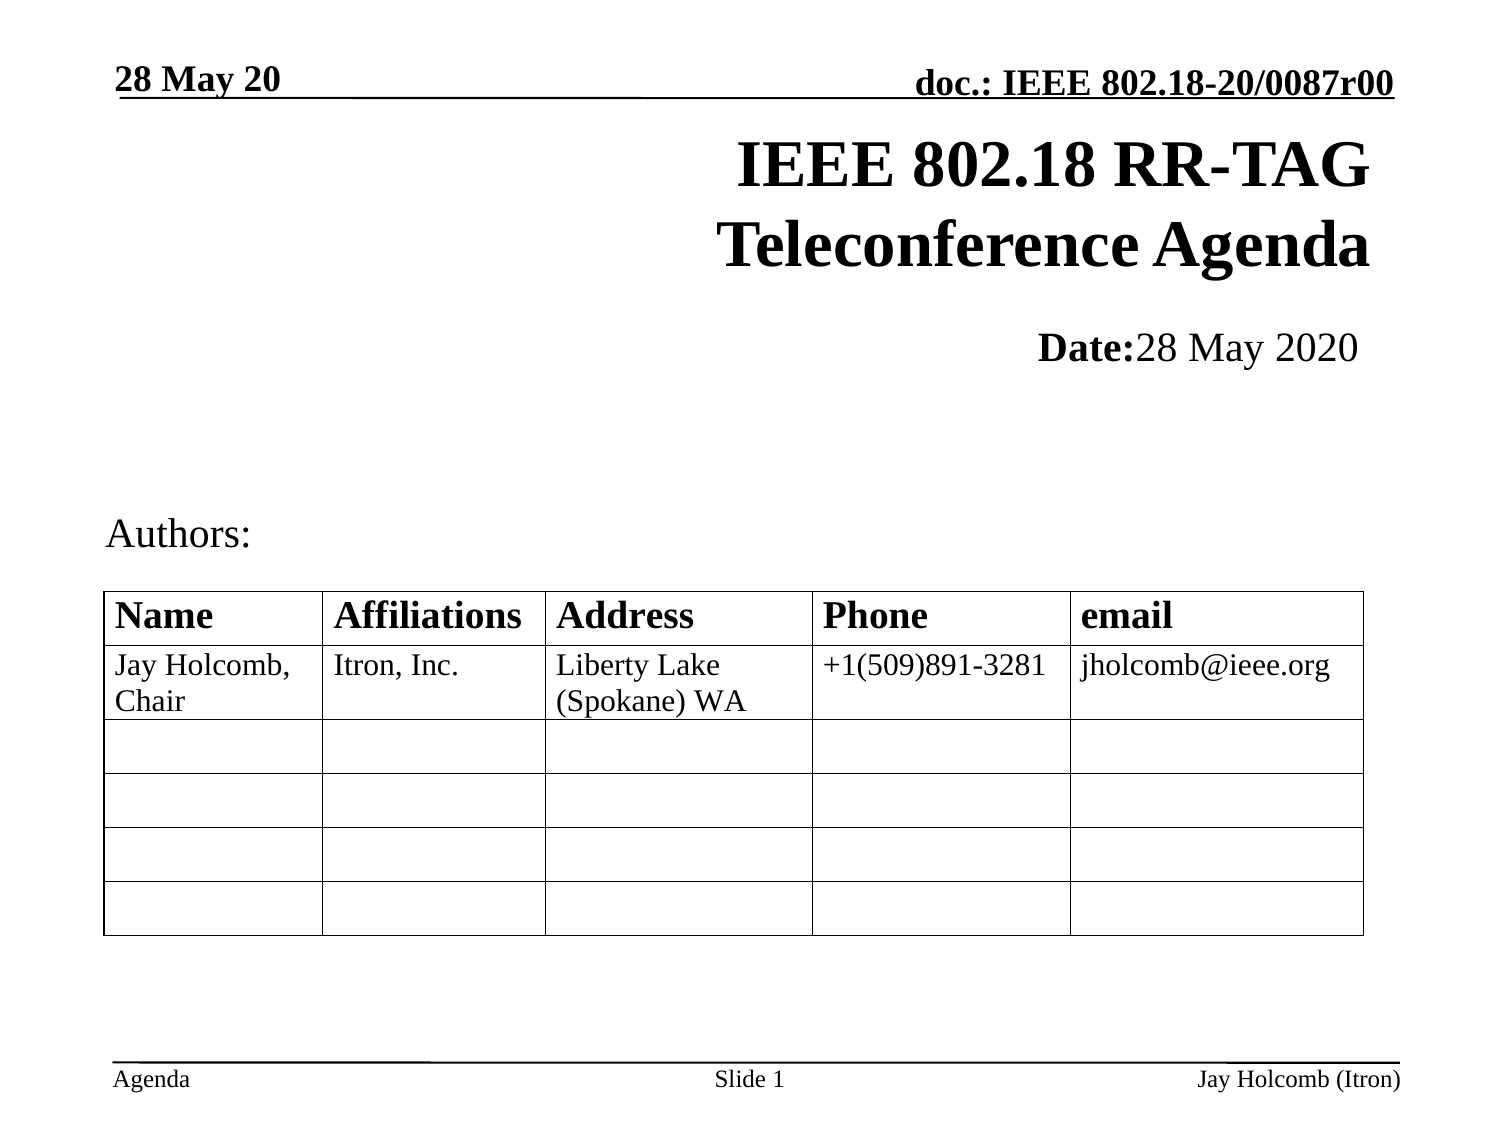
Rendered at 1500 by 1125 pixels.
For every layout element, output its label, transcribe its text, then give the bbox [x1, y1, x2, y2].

title IEEE 802.18 RR-TAG Teleconference Agenda [112, 112, 1388, 288]
text_box Authors: [90, 498, 328, 562]
slide_number Slide 1 [699, 1061, 800, 1123]
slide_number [114, 54, 493, 100]
list Date:28 May 2020 [98, 312, 1375, 440]
footer Jay Holcomb (Itron) [902, 1061, 1402, 1093]
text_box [89, 590, 1374, 1004]
